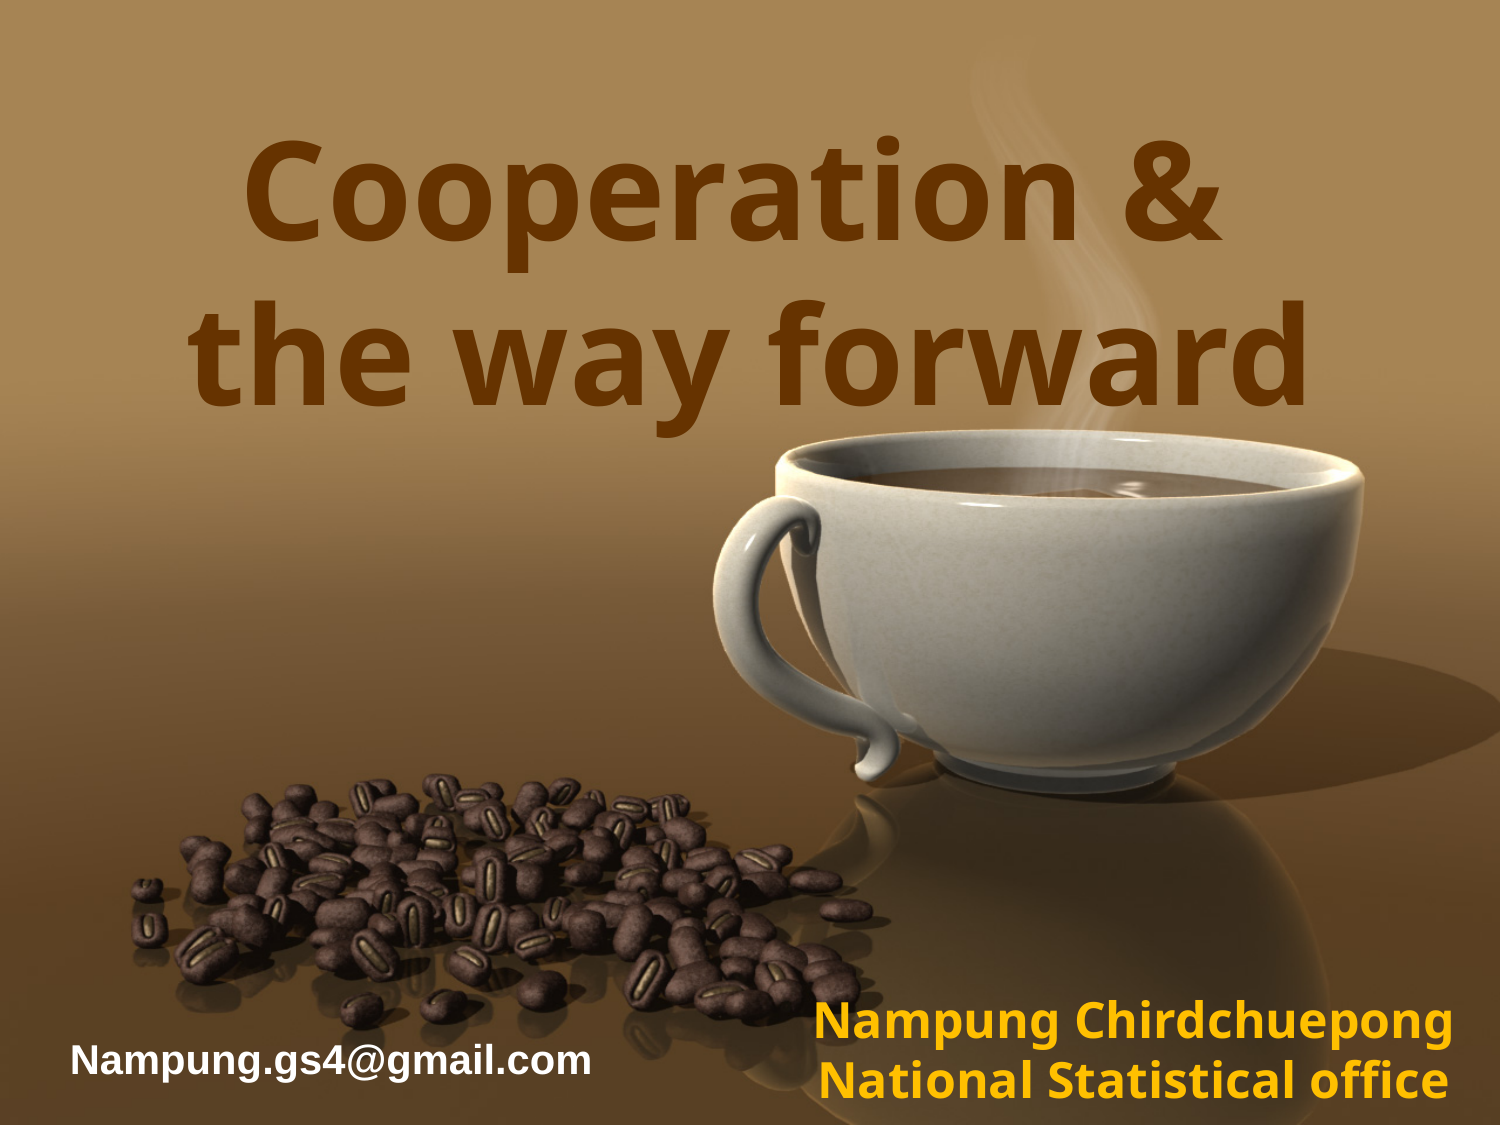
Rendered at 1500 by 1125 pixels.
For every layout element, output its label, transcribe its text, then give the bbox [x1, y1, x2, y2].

subtitle Nampung.gs4@gmail.com [0, 1024, 663, 1125]
picture [0, 0, 1500, 1125]
text_box Nampung Chirdchuepong National Statistical office [761, 981, 1500, 1117]
title Cooperation & the way forward [49, 173, 1451, 362]
